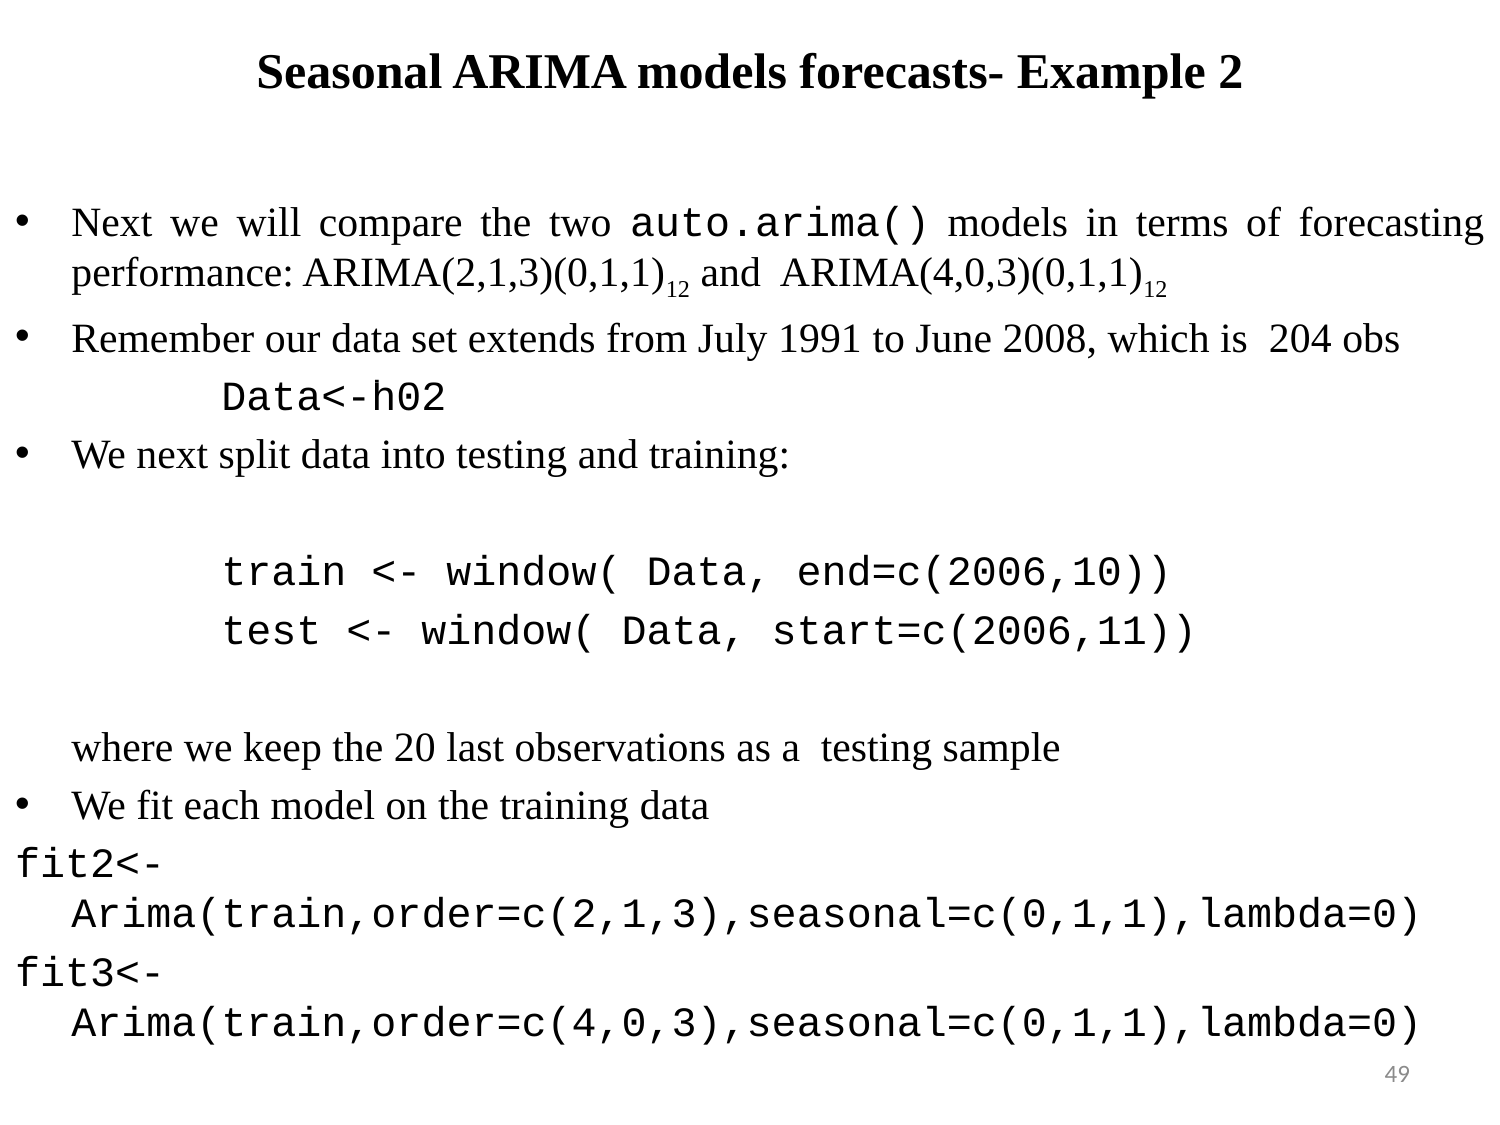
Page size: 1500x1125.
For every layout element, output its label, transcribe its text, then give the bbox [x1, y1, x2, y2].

title Seasonal ARIMA models forecasts- Example 2 [75, 24, 1425, 113]
list Next we will compare the two auto.arima() models in terms of forecasting performance: ARIMA(2,1,3)(0,1,1)12 and ARIMA(4,0,3)(0,1,1)12 Remember our data set extends from July 1991 to June 2008, which is 204 obs Data<-h02 We next split data into testing and training: train <- window( Data, end=c(2006,10)) test <- window( Data, start=c(2006,11)) where we keep the 20 last observations as a testing sample We fit each model on the training data fit2<-Arima(train,order=c(2,1,3),seasonal=c(0,1,1),lambda=0) fit3<-Arima(train,order=c(4,0,3),seasonal=c(0,1,1),lambda=0) [0, 187, 1500, 382]
slide_number 49 [1074, 1075, 1425, 1103]
list Next we will compare the two auto.arima() models in terms of forecasting performance: ARIMA(2,1,3)(0,1,1)12 and ARIMA(4,0,3)(0,1,1)12 Remember our data set extends from July 1991 to June 2008, which is 204 obs Data<-h02 We next split data into testing and training: train <- window( Data, end=c(2006,10)) test <- window( Data, start=c(2006,11)) where we keep the 20 last observations as a testing sample We fit each model on the training data fit2<-Arima(train,order=c(2,1,3),seasonal=c(0,1,1),lambda=0) fit3<-Arima(train,order=c(4,0,3),seasonal=c(0,1,1),lambda=0) [0, 383, 1500, 1075]
